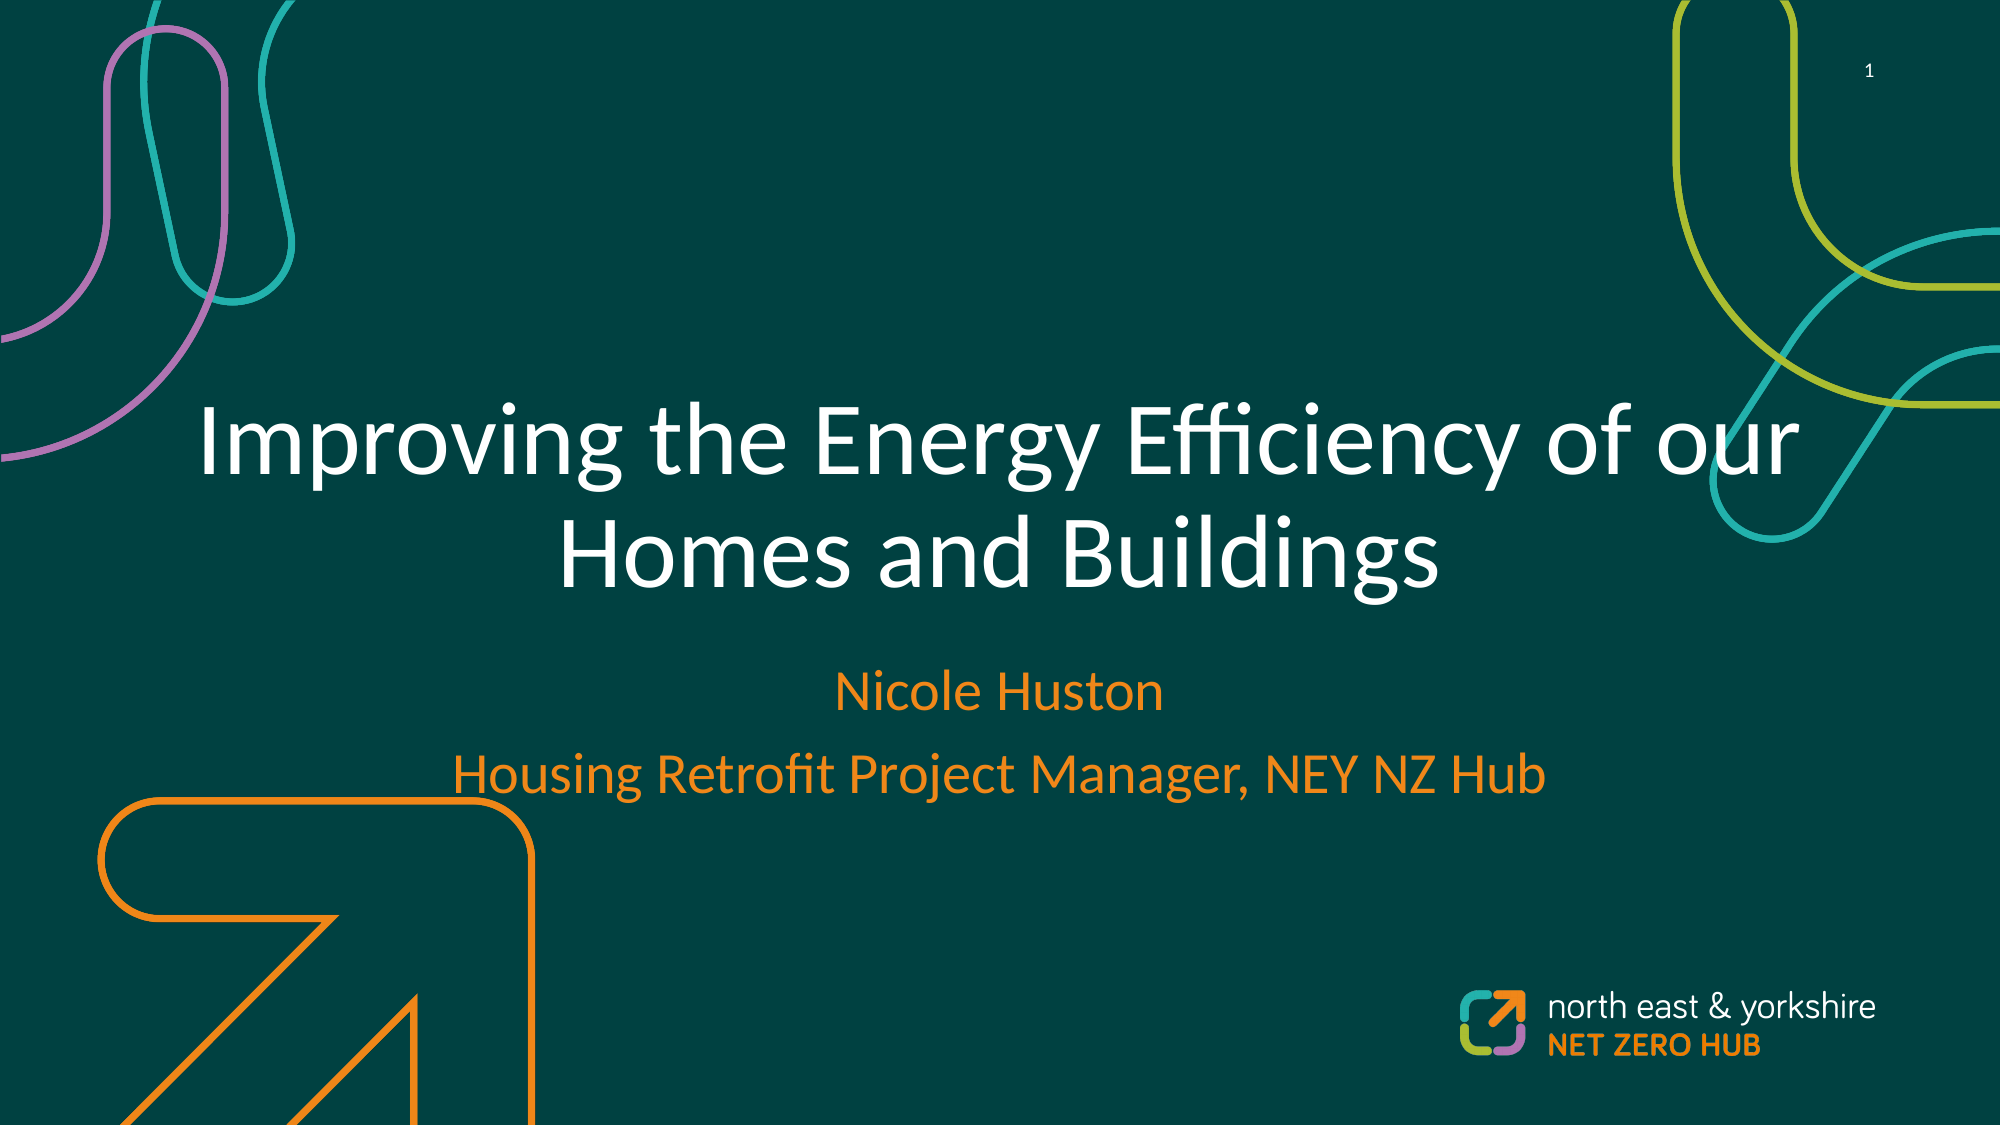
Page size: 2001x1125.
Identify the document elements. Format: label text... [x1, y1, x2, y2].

picture [0, 0, 2000, 1125]
title Improving the Energy Efficiency of our Homes and Buildings [125, 384, 1875, 526]
subtitle Nicole Huston Housing Retrofit Project Manager, NEY NZ Hub [125, 569, 1875, 888]
